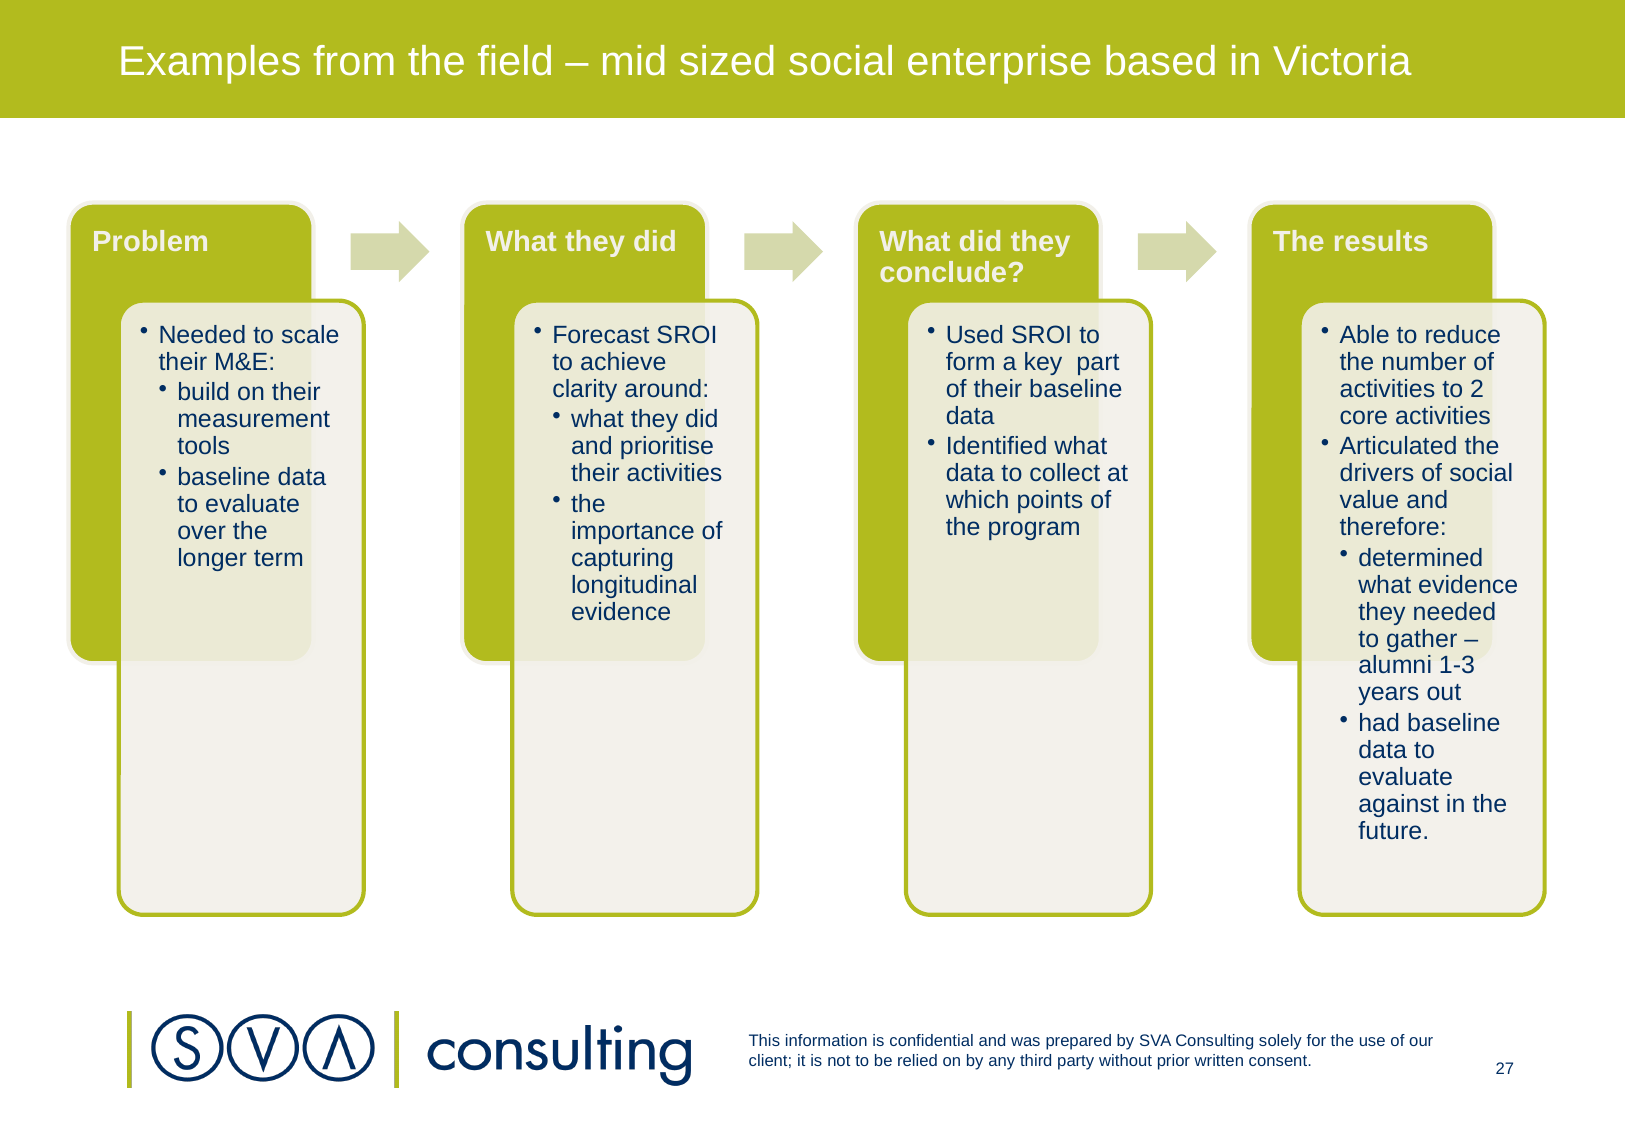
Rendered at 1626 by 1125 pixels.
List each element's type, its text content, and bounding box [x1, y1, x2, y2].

slide_number 27 [1462, 1007, 1530, 1078]
text_box Examples from the field – mid sized social enterprise based in Victoria [0, 0, 1625, 118]
picture [127, 1011, 691, 1088]
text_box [68, 117, 1546, 1000]
